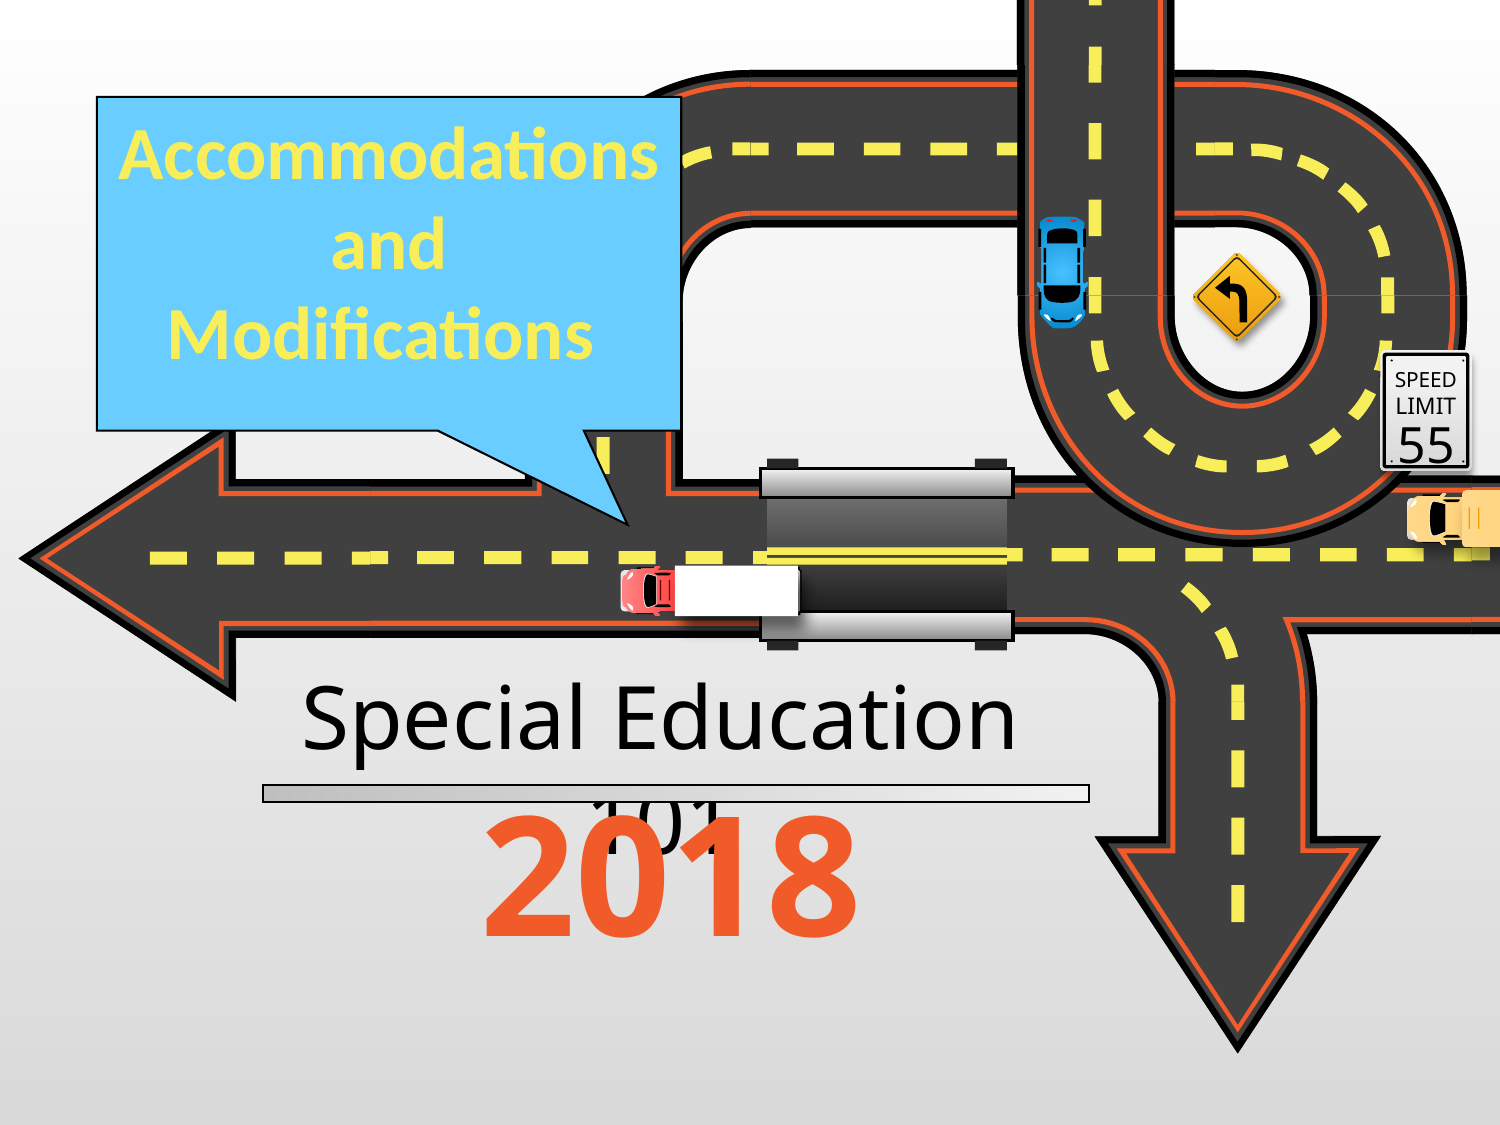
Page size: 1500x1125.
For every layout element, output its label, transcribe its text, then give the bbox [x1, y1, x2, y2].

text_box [1227, 56, 1454, 295]
text_box 2018 [301, 762, 1042, 978]
text_box [263, 785, 301, 802]
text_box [446, 245, 763, 715]
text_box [1017, 295, 1467, 547]
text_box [1017, 0, 1175, 65]
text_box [1006, 246, 1119, 299]
text_box Special Education 101 [230, 654, 1091, 880]
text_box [791, 428, 983, 681]
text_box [51, 382, 338, 735]
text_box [903, 0, 1017, 381]
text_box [1017, 65, 1175, 296]
text_box [1042, 785, 1089, 802]
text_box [685, 500, 737, 682]
text_box Accommodations and Modifications [95, 95, 524, 436]
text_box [1094, 701, 1382, 1054]
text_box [1366, 349, 1486, 482]
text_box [1124, 547, 1353, 701]
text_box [524, 69, 752, 245]
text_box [1192, 252, 1282, 342]
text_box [1450, 446, 1500, 591]
